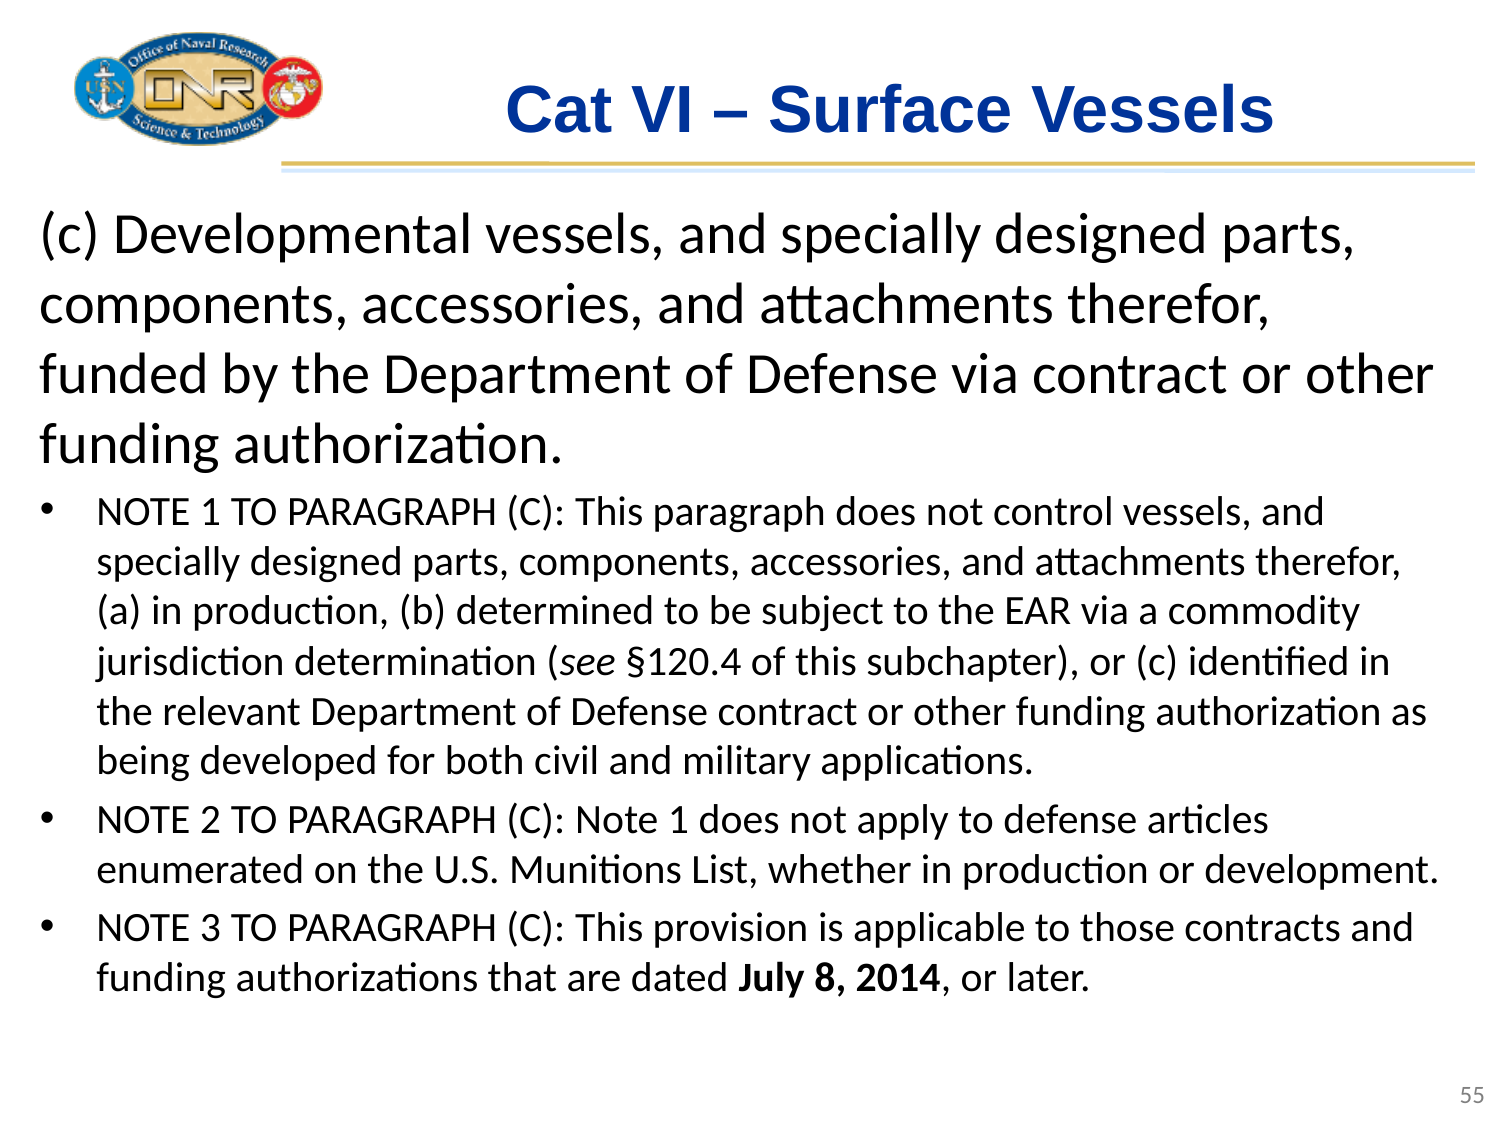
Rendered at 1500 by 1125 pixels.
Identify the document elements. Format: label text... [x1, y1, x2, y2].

picture [74, 32, 323, 146]
title Cat VI – Surface Vessels [374, 24, 1426, 187]
slide_number 55 [1149, 1063, 1500, 1123]
list (c) Developmental vessels, and specially designed parts, components, accessories, and attachments therefor, funded by the Department of Defense via contract or other funding authorization. Note 1 to paragraph (c): This paragraph does not control vessels, and specially designed parts, components, accessories, and attachments therefor, (a) in production, (b) determined to be subject to the EAR via a commodity jurisdiction determination (see §120.4 of this subchapter), or (c) identified in the relevant Department of Defense contract or other funding authorization as being developed for both civil and military applications. Note 2 to paragraph (c): Note 1 does not apply to defense articles enumerated on the U.S. Munitions List, whether in production or development. Note 3 to paragraph (c): This provision is applicable to those contracts and funding authorizations that are dated July 8, 2014, or later. [24, 187, 1463, 1001]
